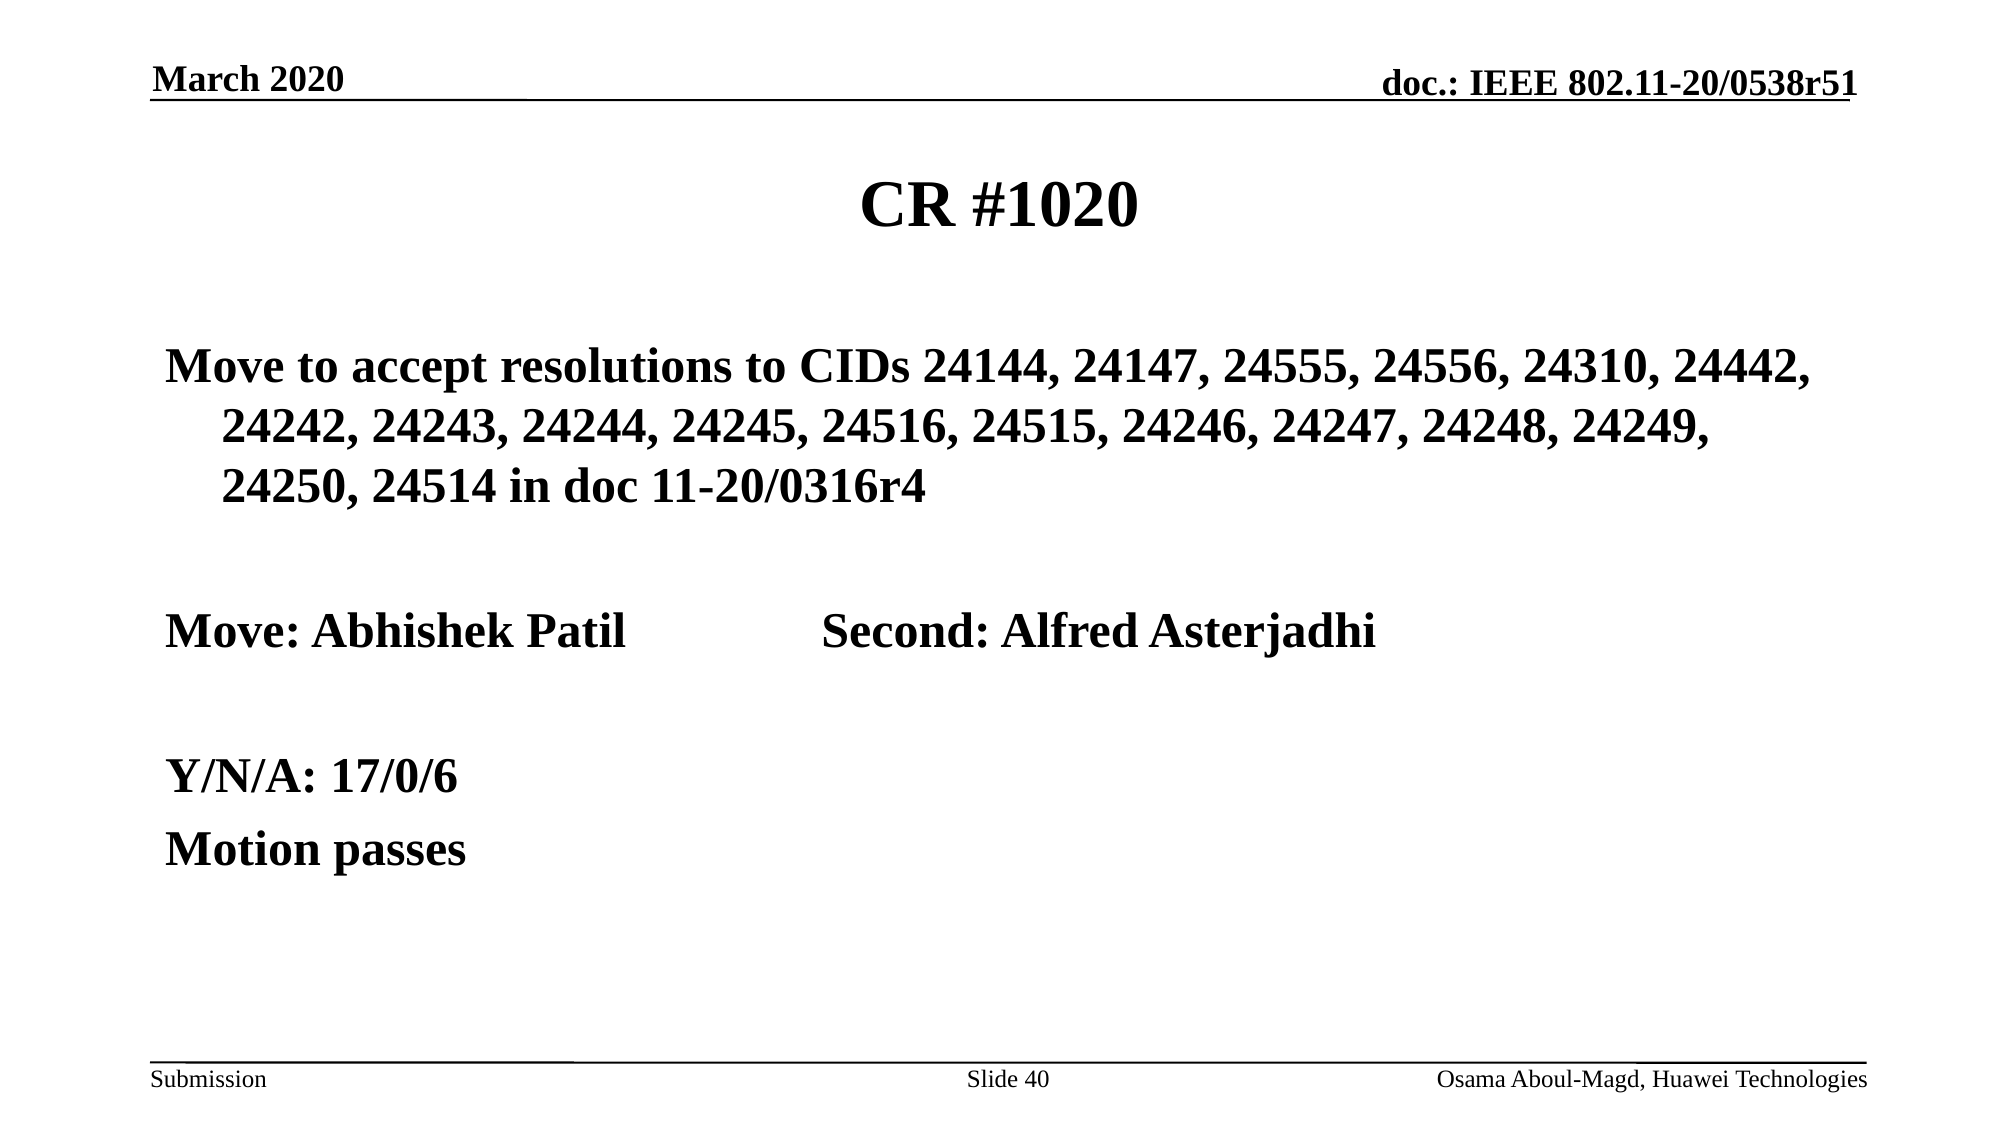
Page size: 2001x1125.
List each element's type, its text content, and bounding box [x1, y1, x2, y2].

list Move to accept resolutions to CIDs 24144, 24147, 24555, 24556, 24310, 24442, 24242, 24243, 24244, 24245, 24516, 24515, 24246, 24247, 24248, 24249, 24250, 24514 in doc 11-20/0316r4 Move: Abhishek Patil Second: Alfred Asterjadhi Y/N/A: 17/0/6 Motion passes [149, 324, 1850, 1000]
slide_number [152, 54, 563, 100]
slide_number Slide 40 [950, 1061, 1067, 1123]
footer Osama Aboul-Magd, Huawei Technologies [1171, 1061, 1869, 1093]
title CR #1020 [149, 112, 1850, 288]
